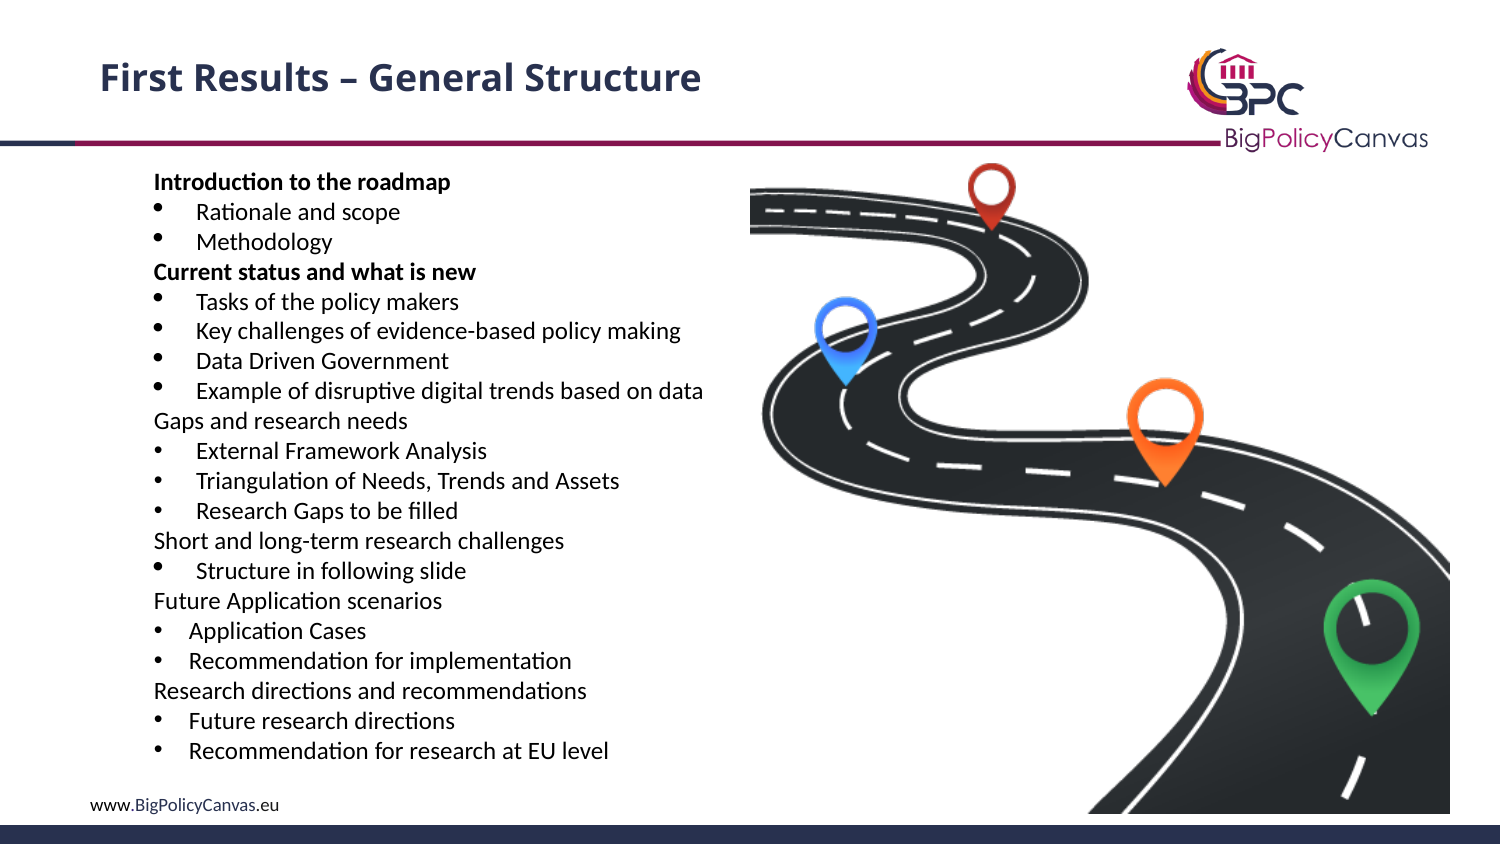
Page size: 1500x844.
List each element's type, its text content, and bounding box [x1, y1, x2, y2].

title First Results – General Structure [84, 46, 1050, 141]
picture [749, 22, 1451, 814]
text_box Introduction to the roadmap Rationale and scope Methodology Current status and what is new Tasks of the policy makers Key challenges of evidence-based policy making Data Driven Government Example of disruptive digital trends based on data Gaps and research needs External Framework Analysis Triangulation of Needs, Trends and Assets Research Gaps to be filled Short and long-term research challenges Structure in following slide Future Application scenarios Application Cases Recommendation for implementation Research directions and recommendations Future research directions Recommendation for research at EU level [139, 158, 744, 806]
